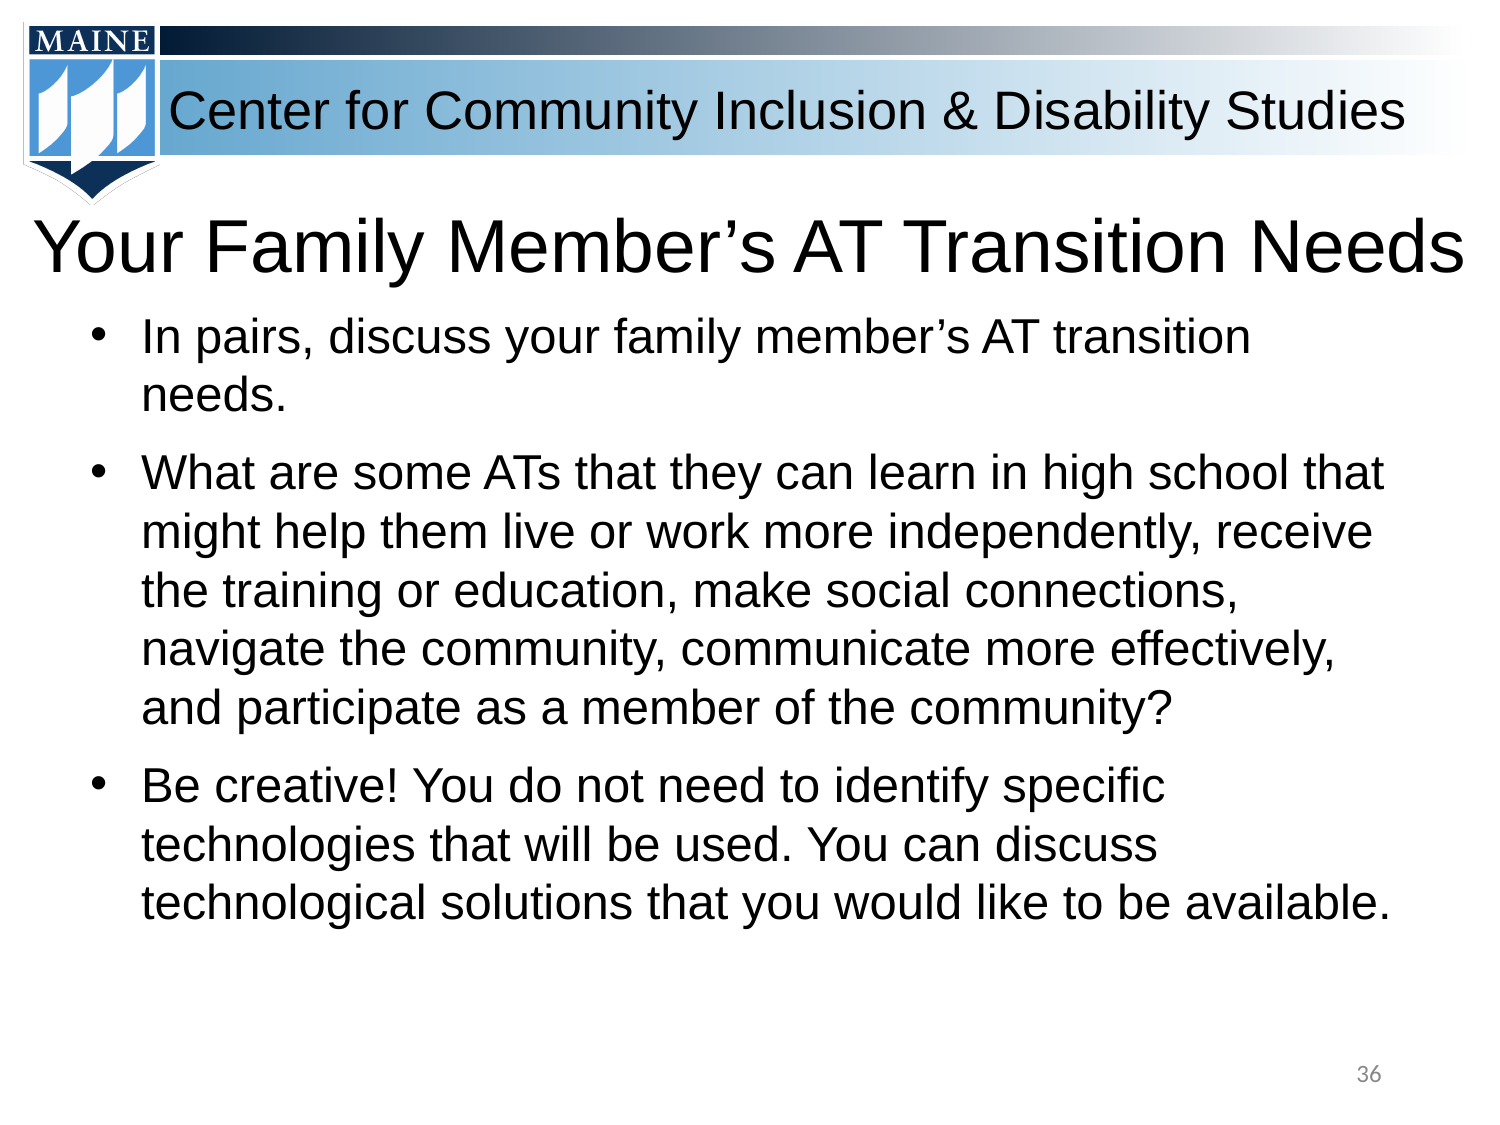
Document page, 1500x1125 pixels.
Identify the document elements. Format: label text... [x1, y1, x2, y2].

list In pairs, discuss your family member’s AT transition needs. What are some ATs that they can learn in high school that might help them live or work more independently, receive the training or education, make social connections, navigate the community, communicate more effectively, and participate as a member of the community? Be creative! You do not need to identify specific technologies that will be used. You can discuss technological solutions that you would like to be available. [75, 296, 1425, 1005]
slide_number ‹#› [1059, 1042, 1397, 1103]
title Your Family Member’s AT Transition Needs [0, 202, 1500, 283]
picture [23, 22, 160, 202]
